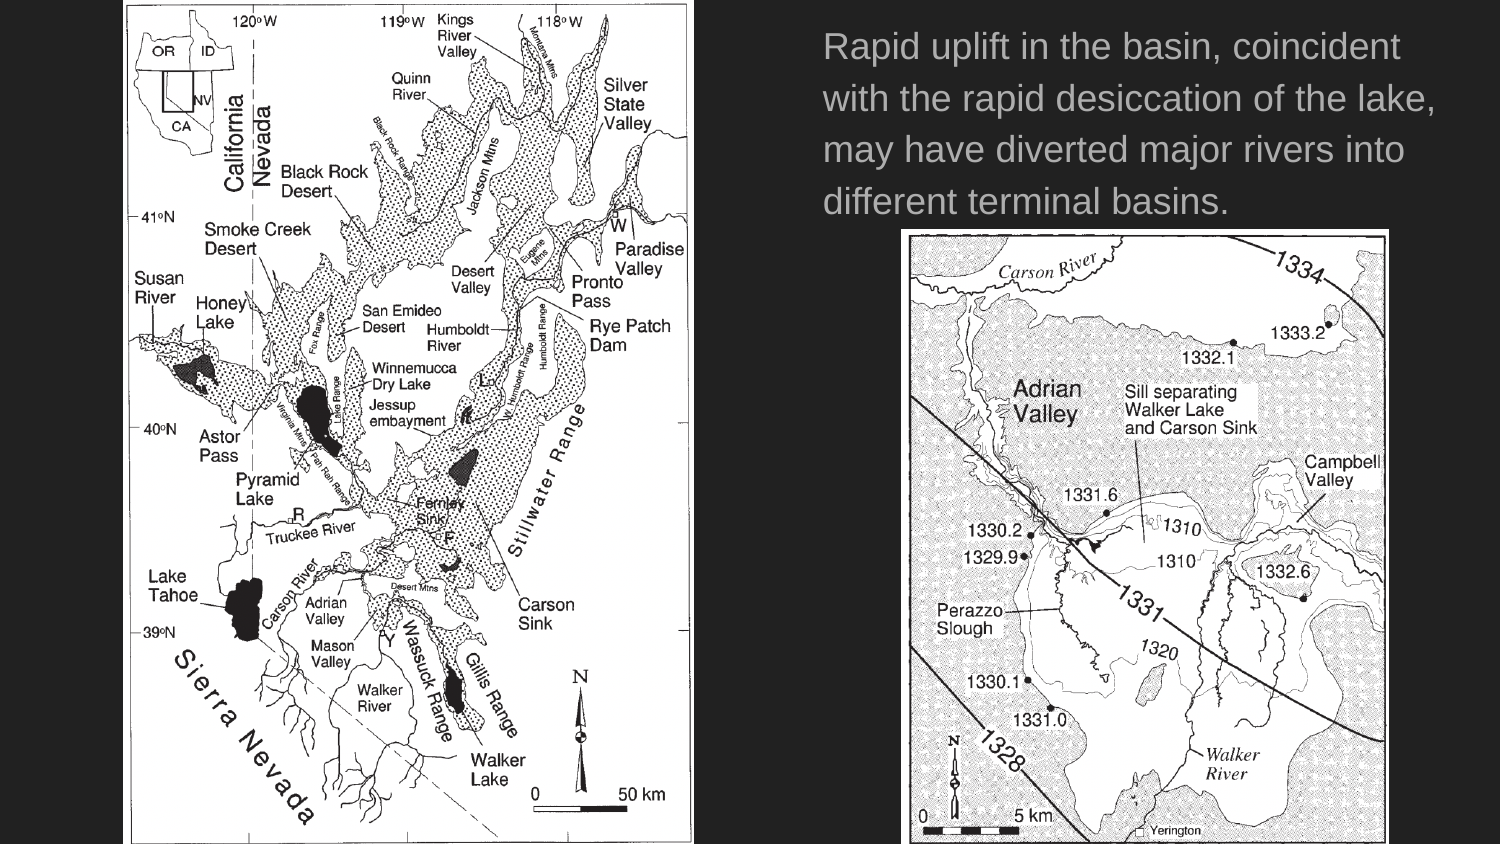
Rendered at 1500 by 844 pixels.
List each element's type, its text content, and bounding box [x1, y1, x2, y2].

picture [123, 0, 694, 844]
list Rapid uplift in the basin, coincident with the rapid desiccation of the lake, may have diverted major rivers into different terminal basins. [807, 0, 1463, 345]
picture [901, 229, 1389, 844]
